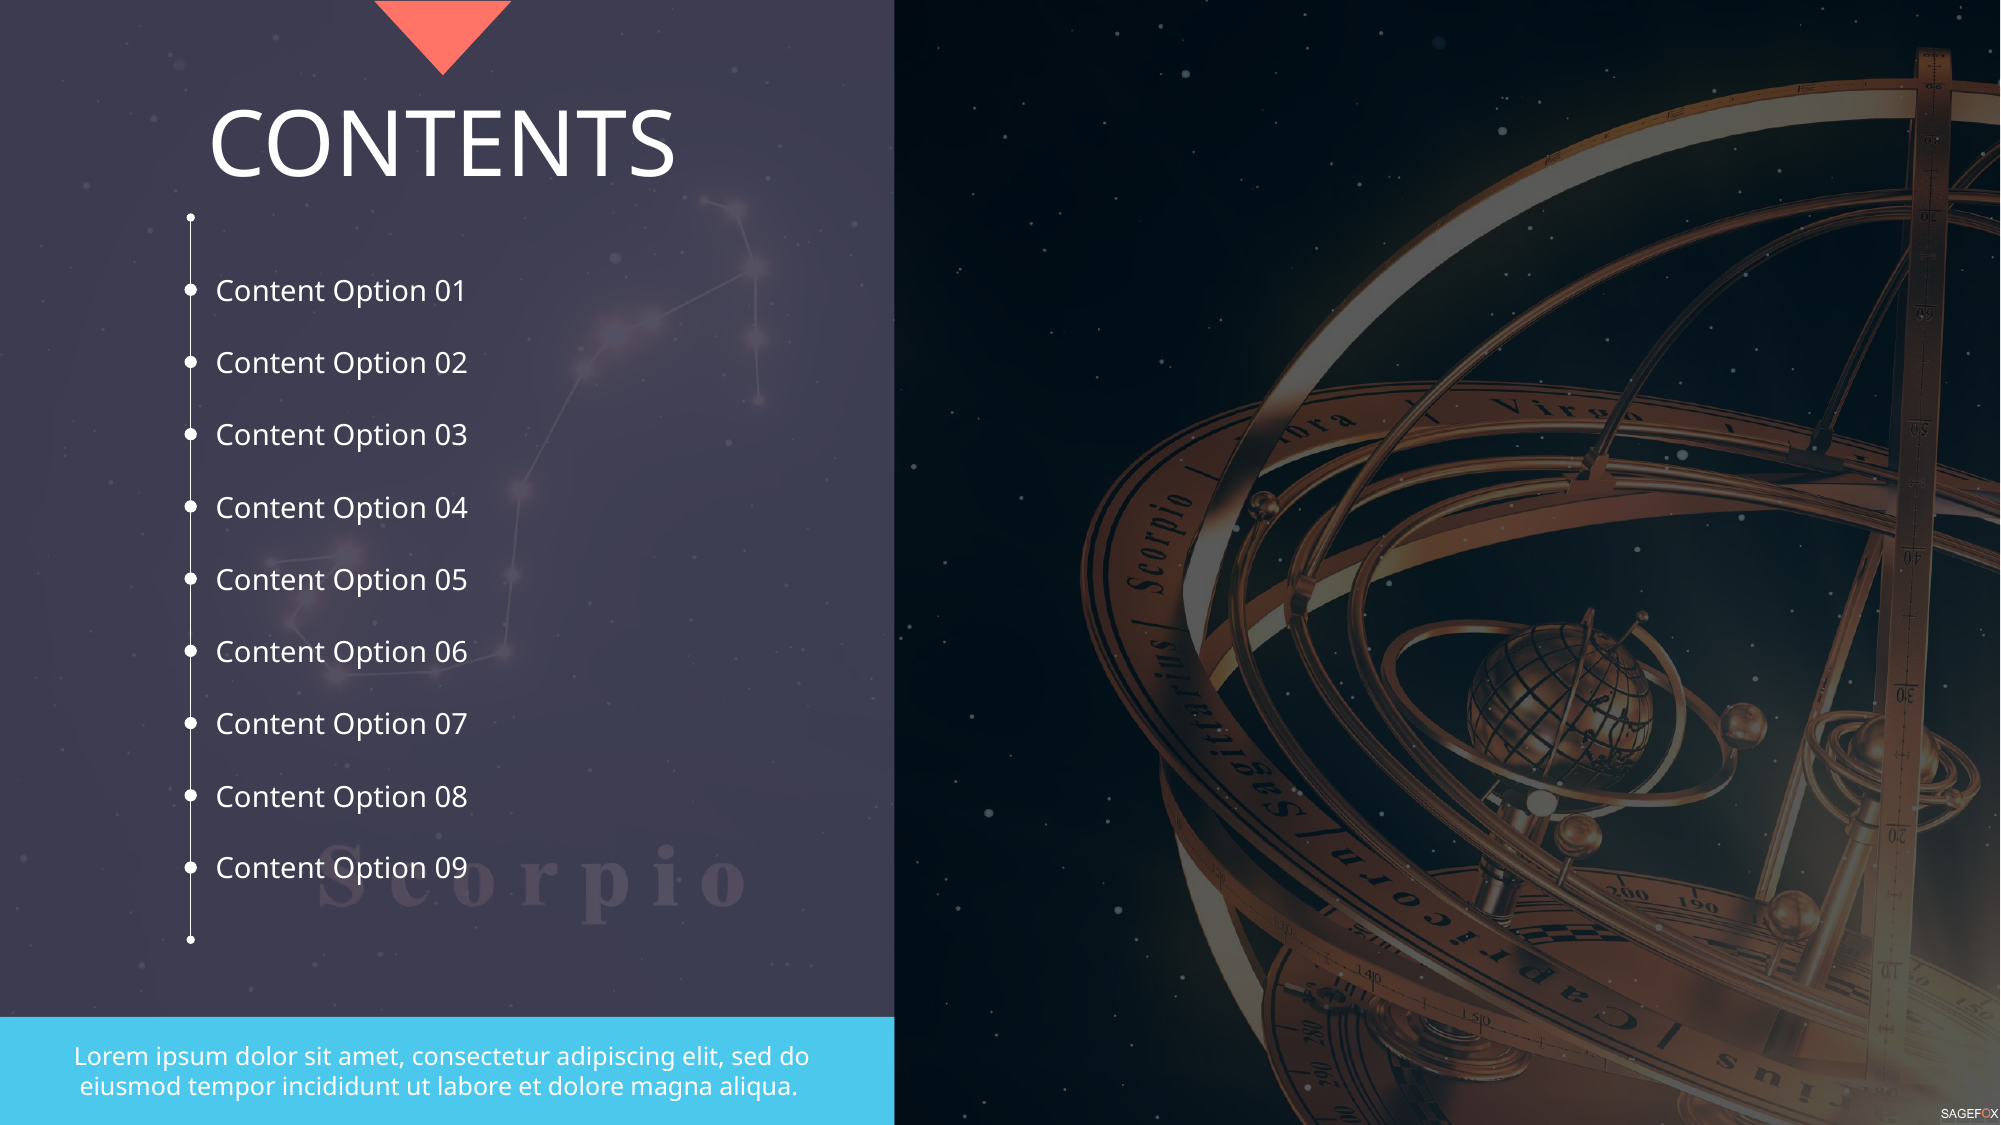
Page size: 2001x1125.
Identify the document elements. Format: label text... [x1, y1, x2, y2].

text_box Content Option 05 [200, 554, 501, 604]
text_box Content Option 06 [200, 626, 501, 676]
text_box Lorem ipsum dolor sit amet, consectetur adipiscing elit, sed do eiusmod tempor incididunt ut labore et dolore magna aliqua. [11, 1033, 874, 1108]
text_box Content Option 07 [200, 697, 501, 748]
text_box Content Option 04 [200, 481, 501, 532]
text_box [0, 1016, 895, 1125]
text_box Content Option 01 [200, 264, 501, 315]
text_box CONTENTS [142, 77, 743, 202]
text_box Content Option 03 [200, 408, 501, 459]
text_box Content Option 09 [200, 842, 501, 893]
text_box [0, 0, 895, 1016]
picture [895, 0, 2001, 1125]
text_box [371, 0, 514, 77]
text_box Content Option 08 [200, 770, 501, 821]
text_box Content Option 02 [200, 337, 501, 387]
